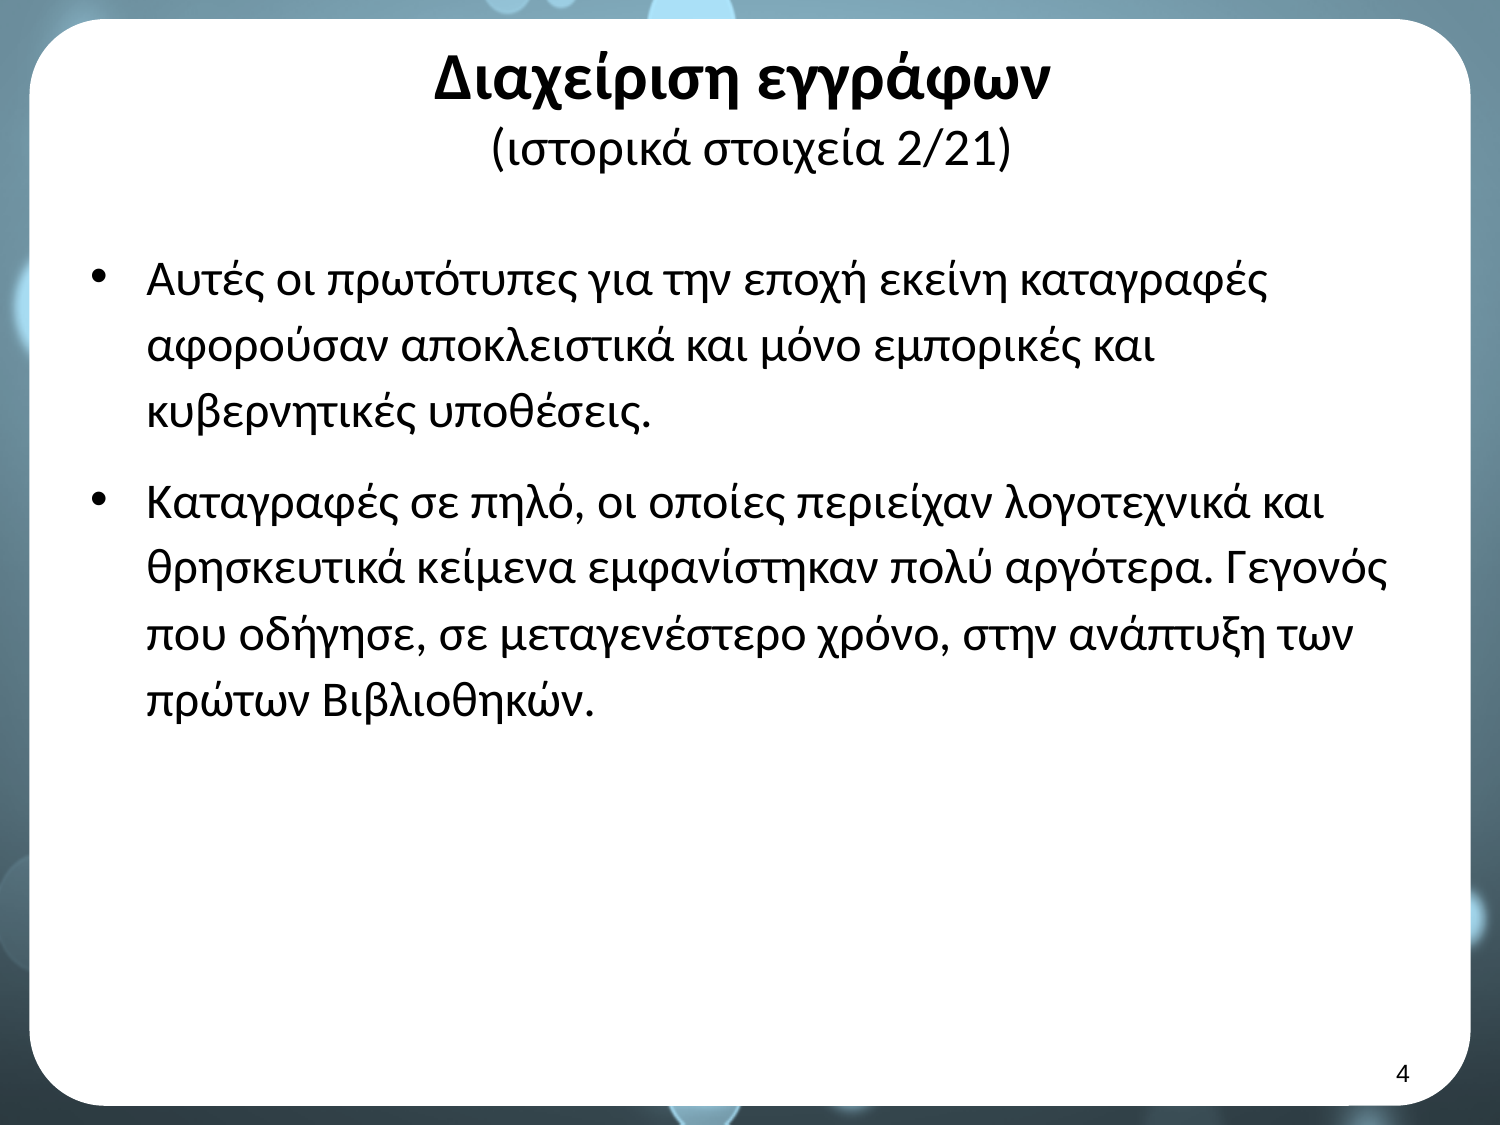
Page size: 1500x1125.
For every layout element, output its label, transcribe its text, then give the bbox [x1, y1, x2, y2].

slide_number 3 [1074, 1042, 1425, 1103]
list Αυτές οι πρωτότυπες για την εποχή εκείνη καταγραφές αφορούσαν αποκλειστικά και μόνο εμπορικές και κυβερνητικές υποθέσεις. Καταγραφές σε πηλό, οι οποίες περιείχαν λογοτεχνικά και θρησκευτικά κείμενα εμφανίστηκαν πολύ αργότερα. Γεγονός που οδήγησε, σε μεταγενέστερο χρόνο, στην ανάπτυξη των πρώτων Βιβλιοθηκών. [75, 231, 1425, 1047]
title Διαχείριση εγγράφων (ιστορικά στοιχεία 2/21) [76, 23, 1427, 185]
